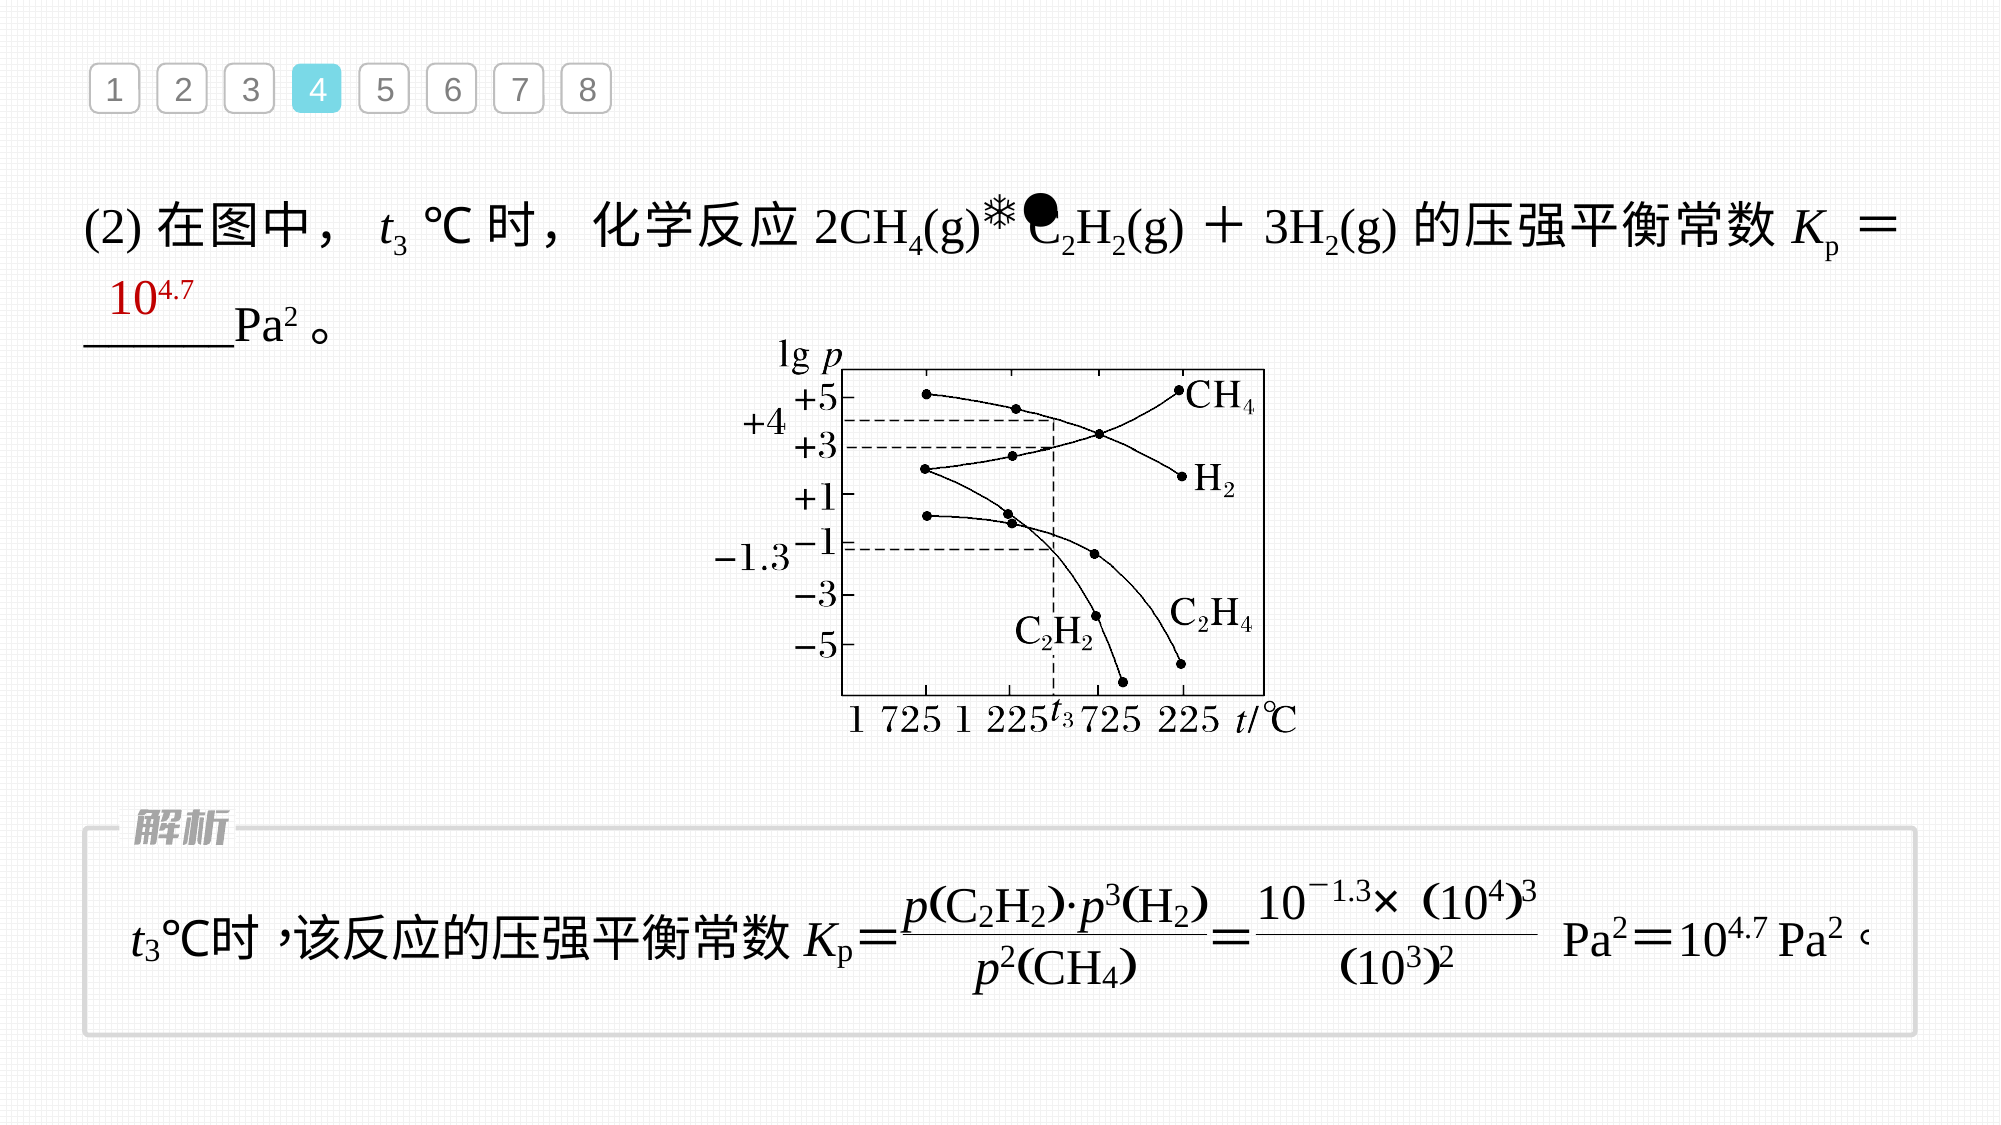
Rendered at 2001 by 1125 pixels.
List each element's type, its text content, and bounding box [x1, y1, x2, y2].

text_box 8 [561, 63, 611, 113]
text_box 1 [89, 63, 140, 113]
text_box 6 [426, 63, 477, 113]
text_box 3 [224, 63, 275, 113]
text_box 7 [494, 63, 544, 113]
text_box 104.7 [93, 256, 210, 332]
picture [692, 332, 1307, 742]
text_box (2)在图中，t3 ℃时，化学反应2CH4(g) C2H2(g)＋3H2(g)的压强平衡常数Kp＝______Pa2。 [63, 148, 1936, 362]
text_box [84, 809, 1916, 1035]
text_box 5 [359, 63, 409, 113]
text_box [982, 179, 1153, 264]
text_box 2 [157, 63, 207, 113]
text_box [130, 869, 1870, 1012]
text_box 4 [292, 63, 342, 113]
